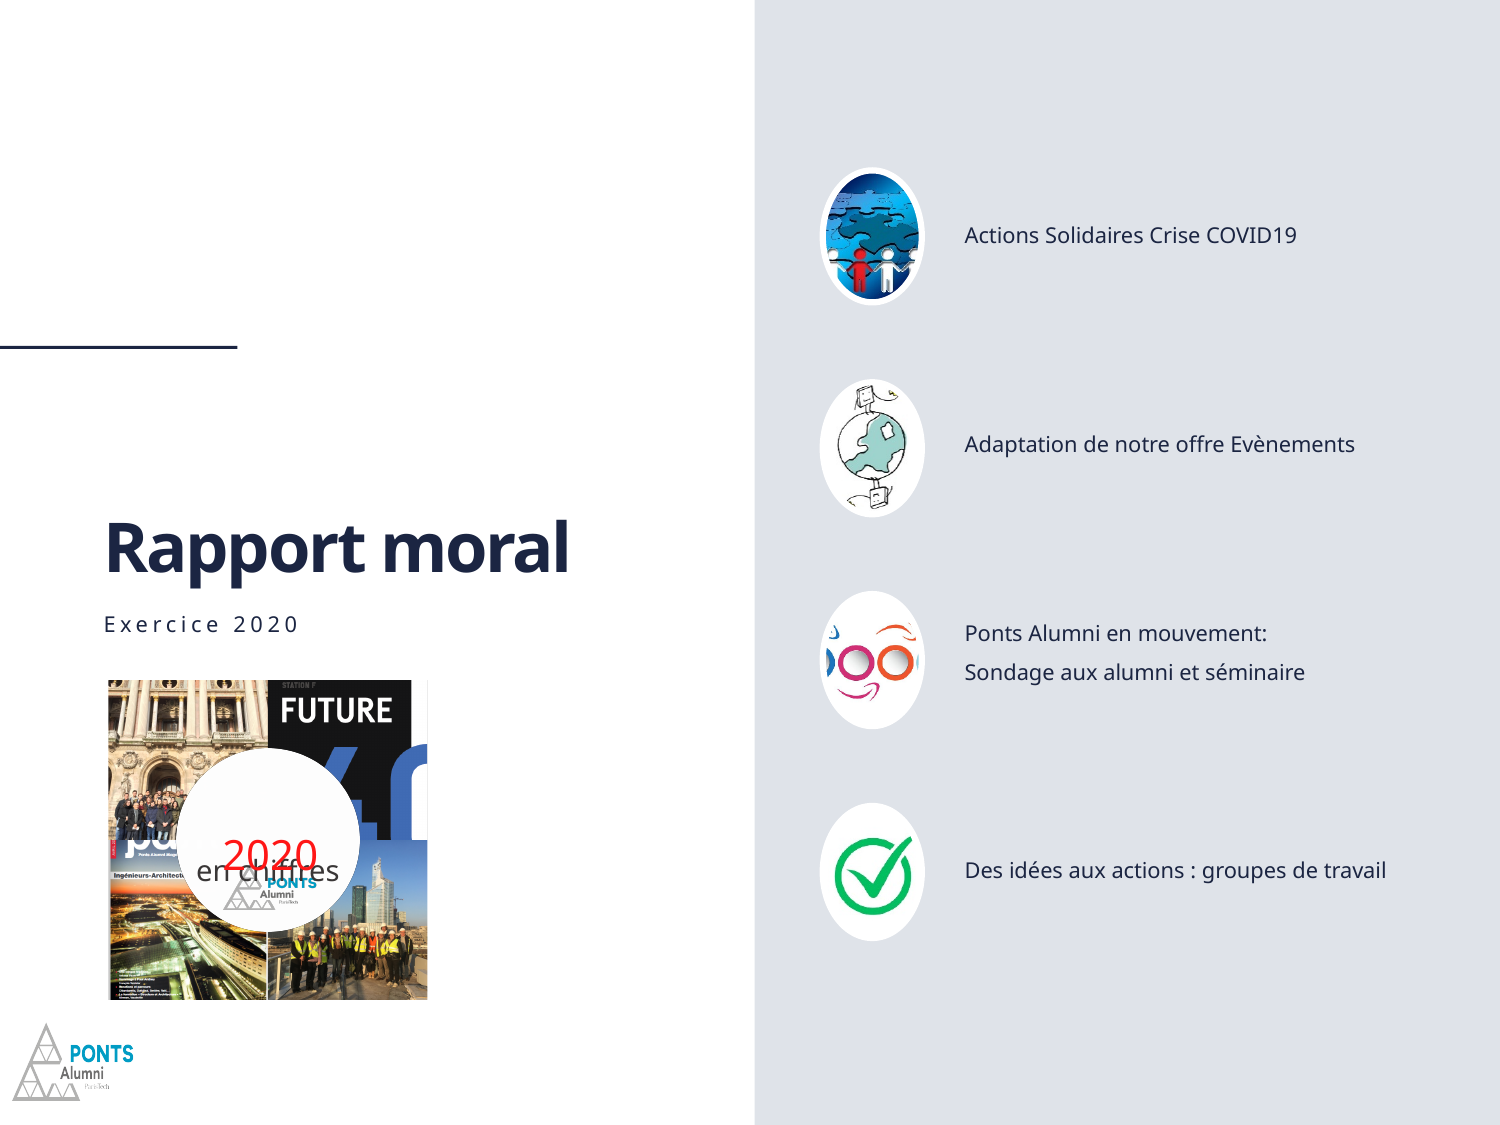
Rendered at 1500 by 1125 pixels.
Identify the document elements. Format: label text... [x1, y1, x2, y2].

picture [822, 382, 922, 515]
list Des idées aux actions : groupes de travail [949, 811, 1439, 932]
picture [0, 1013, 148, 1123]
picture [822, 170, 922, 303]
picture [822, 805, 922, 938]
list Adaptation de notre offre Evènements [949, 385, 1439, 506]
list Actions Solidaires Crise COVID19 [949, 176, 1439, 297]
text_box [108, 670, 428, 1000]
picture [822, 594, 922, 727]
title Rapport moral [103, 366, 597, 596]
list Ponts Alumni en mouvement: Sondage aux alumni et séminaire [949, 594, 1439, 715]
list Exercice 2020 [103, 606, 597, 706]
